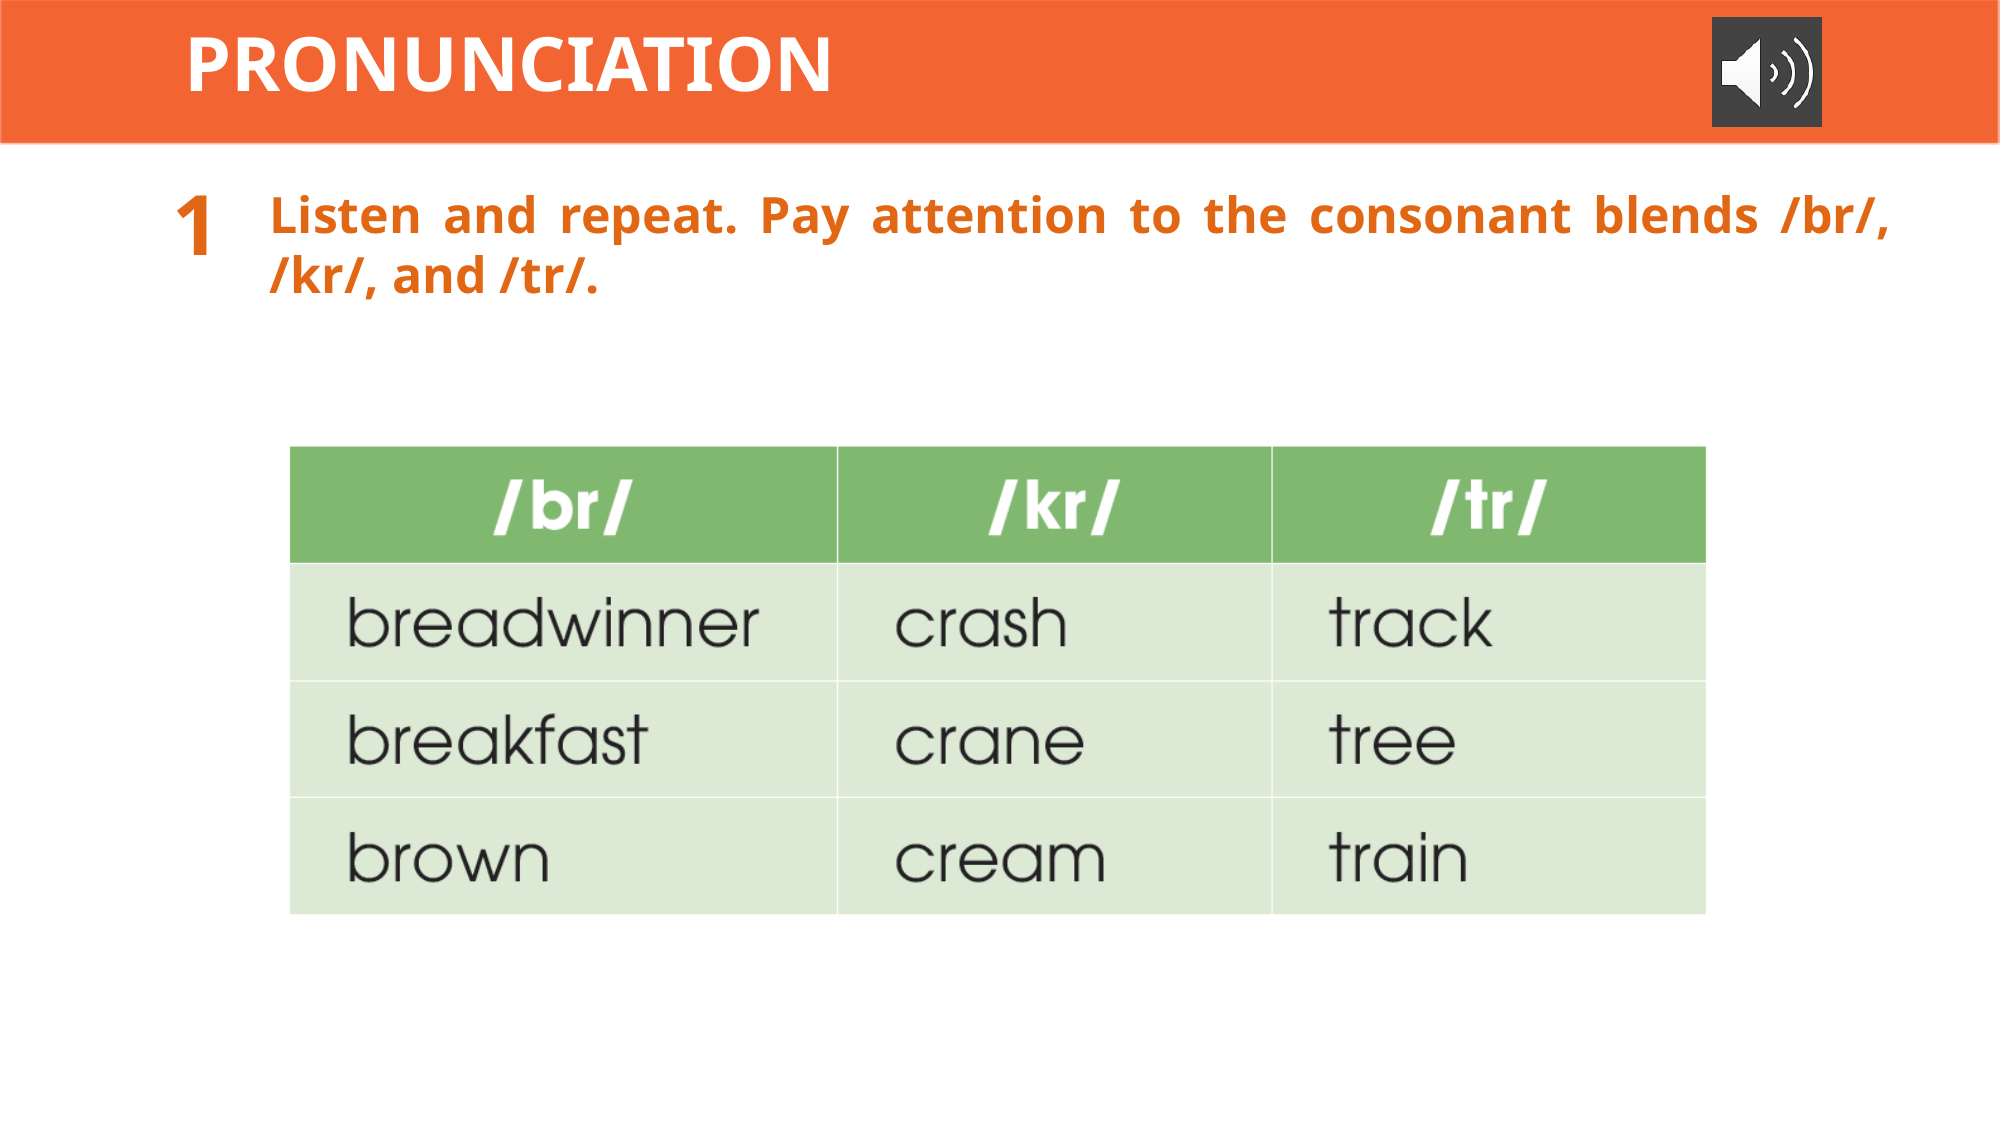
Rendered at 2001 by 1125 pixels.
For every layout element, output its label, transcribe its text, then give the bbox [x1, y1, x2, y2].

picture [275, 429, 1725, 932]
text_box Listen and repeat. Pay attention to the consonant blends /br/, /kr/, and /tr/. [255, 176, 1907, 312]
picture [0, 0, 2000, 145]
text_box 1 [157, 164, 232, 280]
